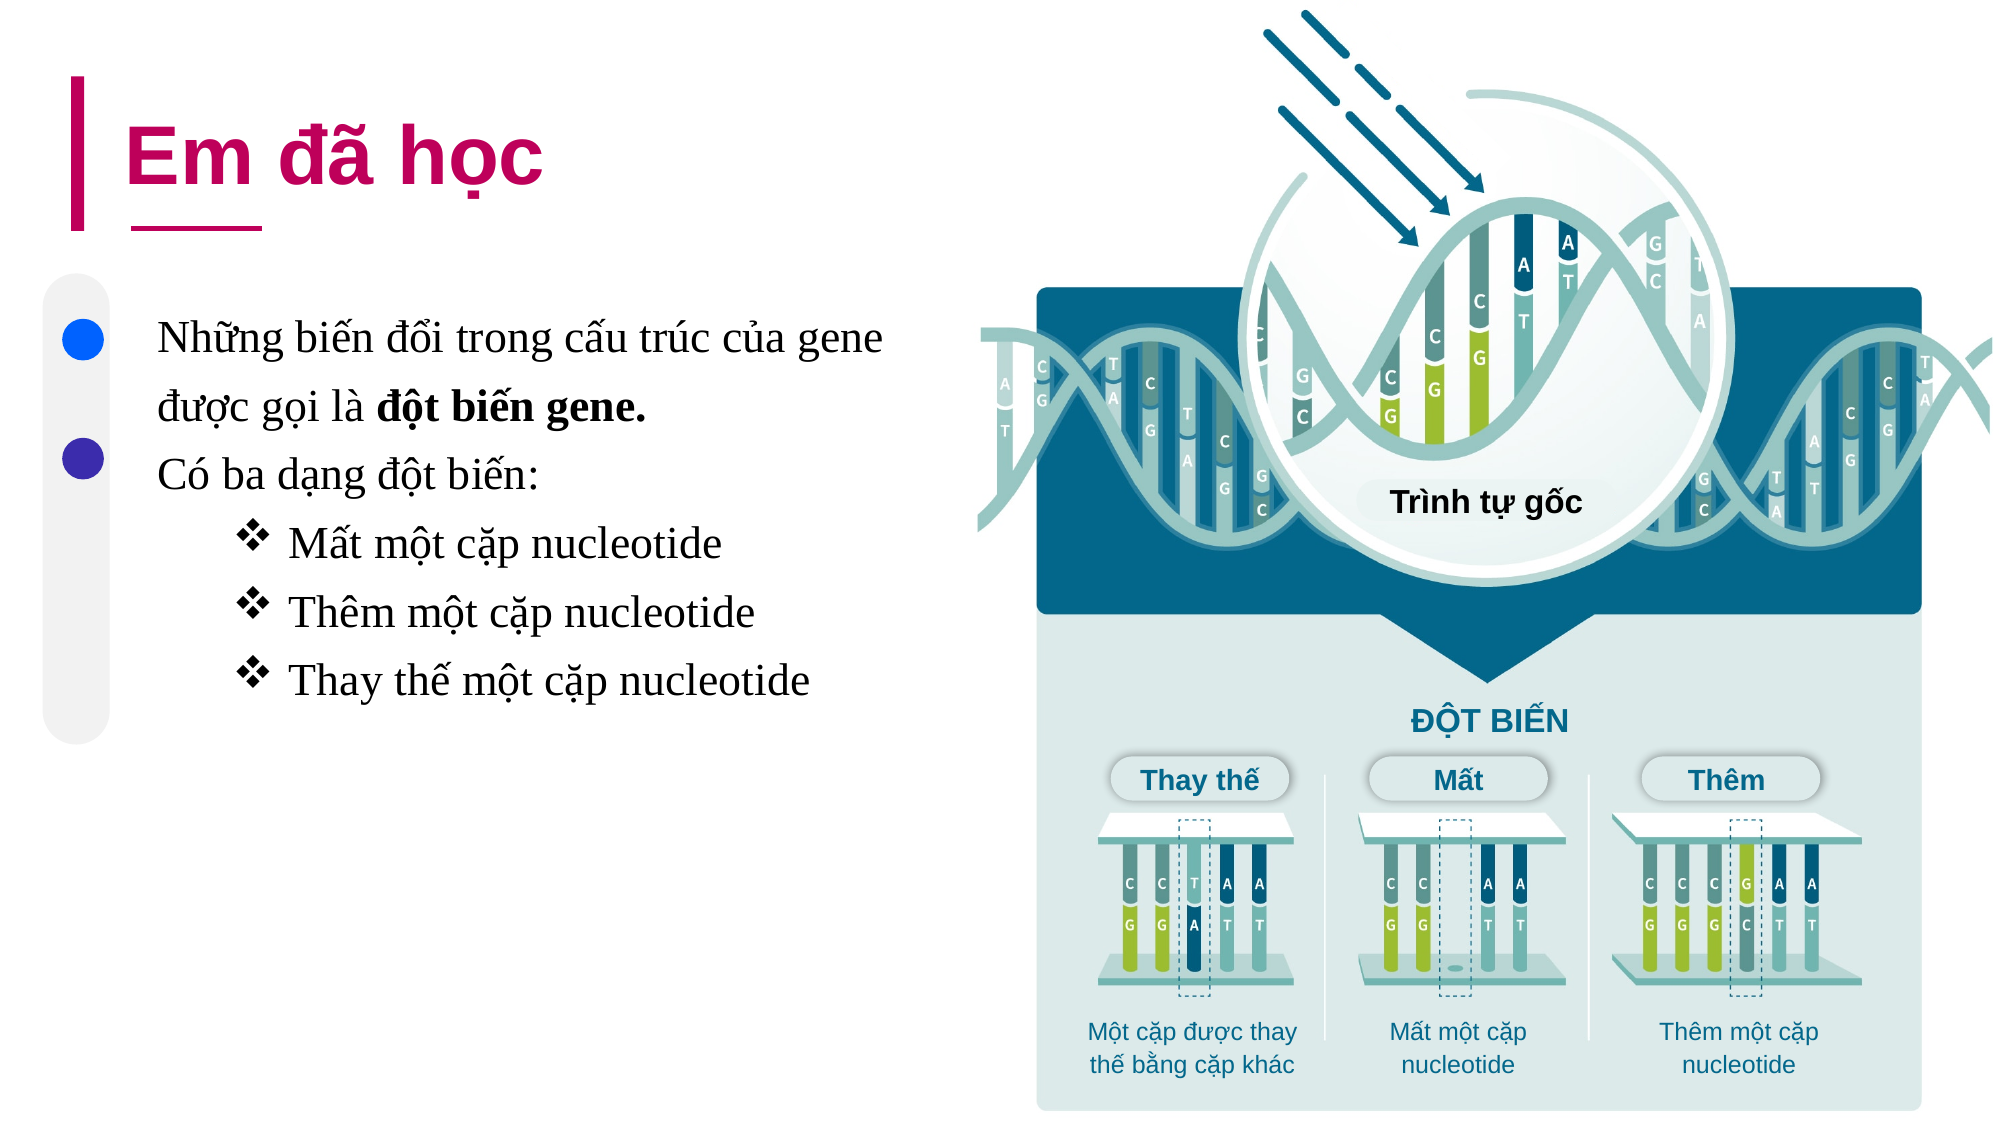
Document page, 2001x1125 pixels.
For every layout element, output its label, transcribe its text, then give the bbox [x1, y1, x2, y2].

text_box [62, 318, 104, 361]
title Em đã học [109, 100, 790, 215]
text_box [70, 75, 85, 232]
text_box [42, 273, 110, 745]
text_box [62, 437, 104, 480]
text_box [971, 0, 2000, 1125]
text_box Những biến đổi trong cấu trúc của gene được gọi là đột biến gene. Có ba dạng đột biến: Mất một cặp nucleotide Thêm một cặp nucleotide Thay thế một cặp nucleotide [142, 285, 966, 713]
